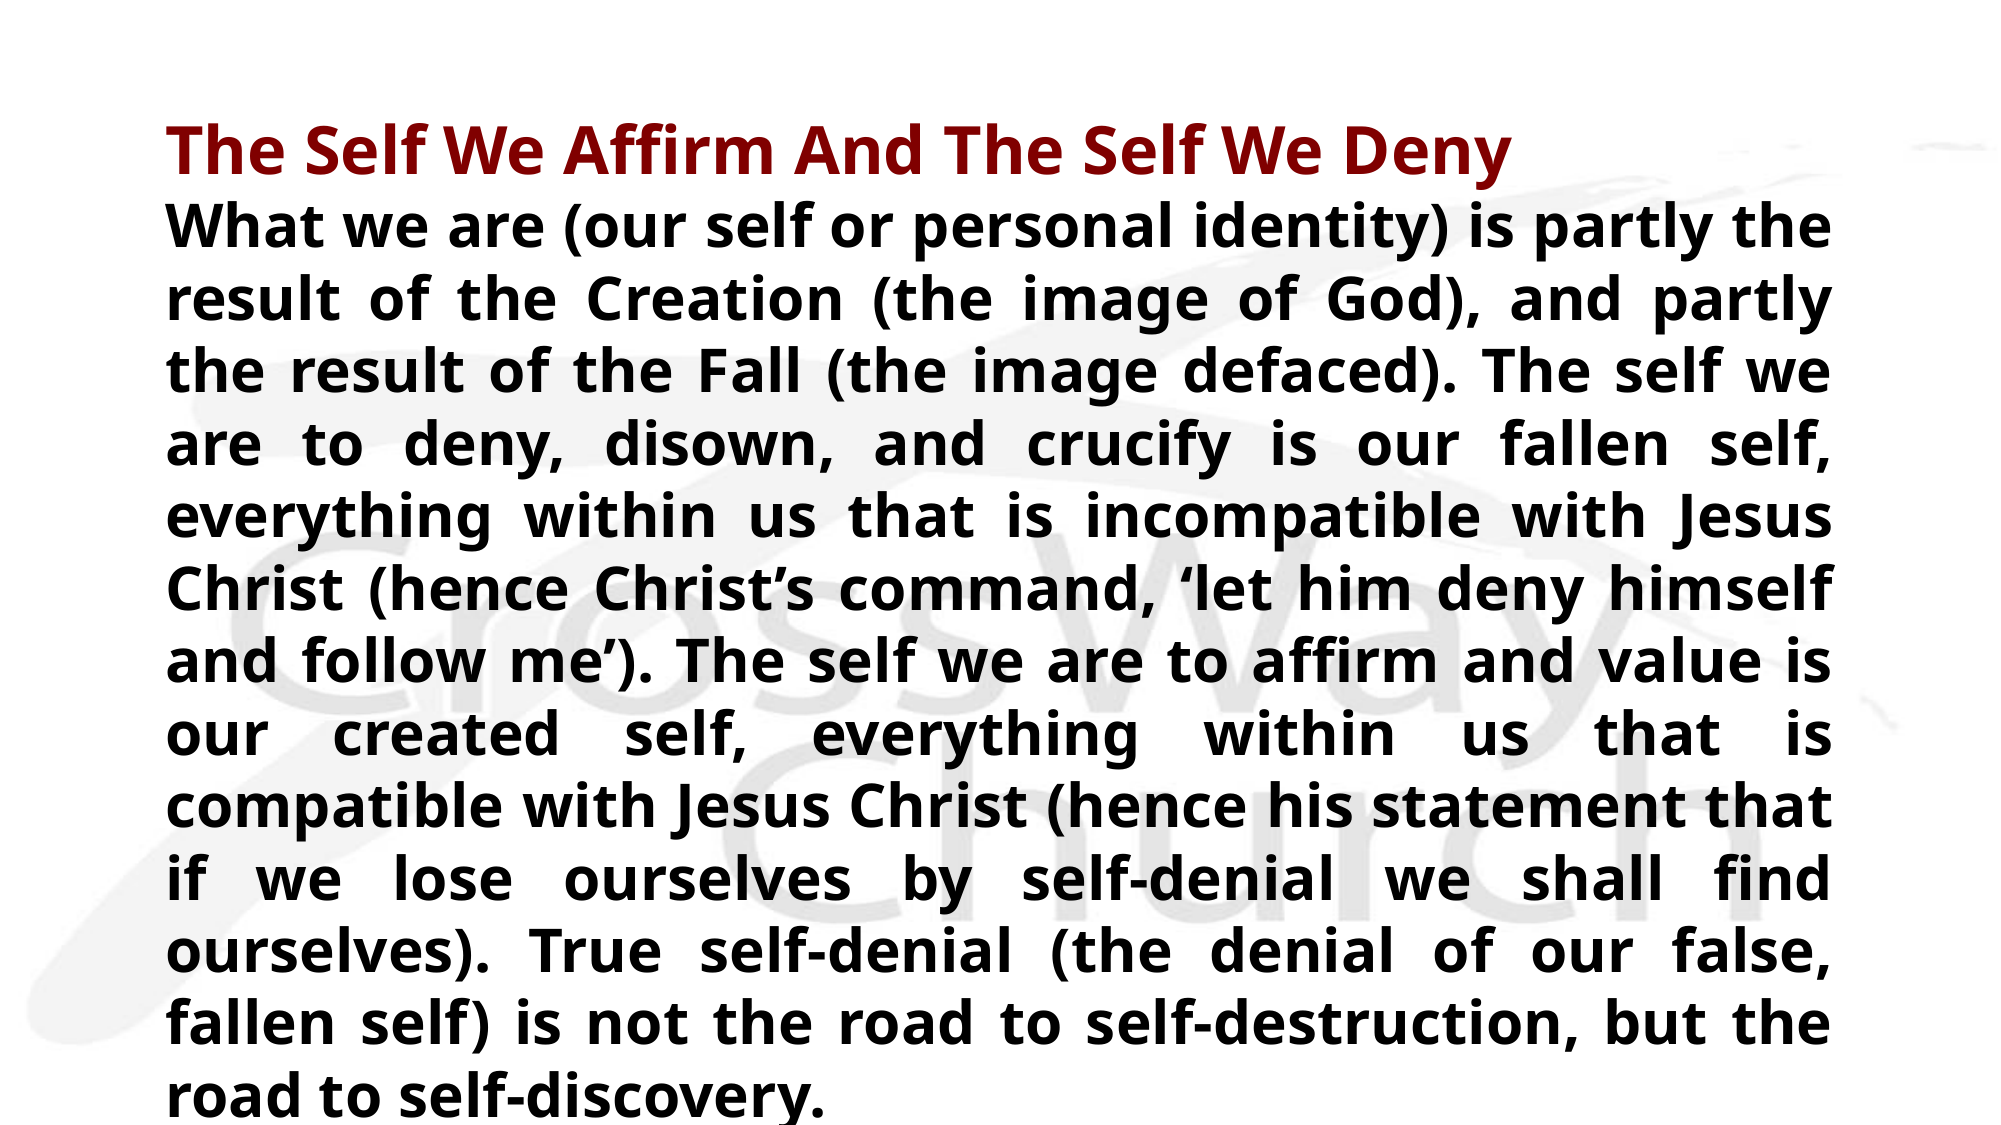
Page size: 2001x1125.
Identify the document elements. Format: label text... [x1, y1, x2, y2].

list The Self We Affirm And The Self We Deny What we are (our self or personal identity) is partly the result of the Creation (the image of God), and partly the result of the Fall (the image defaced). The self we are to deny, disown, and crucify is our fallen self, everything within us that is incompatible with Jesus Christ (hence Christ’s command, ‘let him deny himself and follow me’). The self we are to affirm and value is our created self, everything within us that is compatible with Jesus Christ (hence his statement that if we lose ourselves by self-denial we shall find ourselves). True self-denial (the denial of our false, fallen self) is not the road to self-destruction, but the road to self-discovery. [150, 99, 1850, 1050]
picture [0, 0, 2001, 1125]
